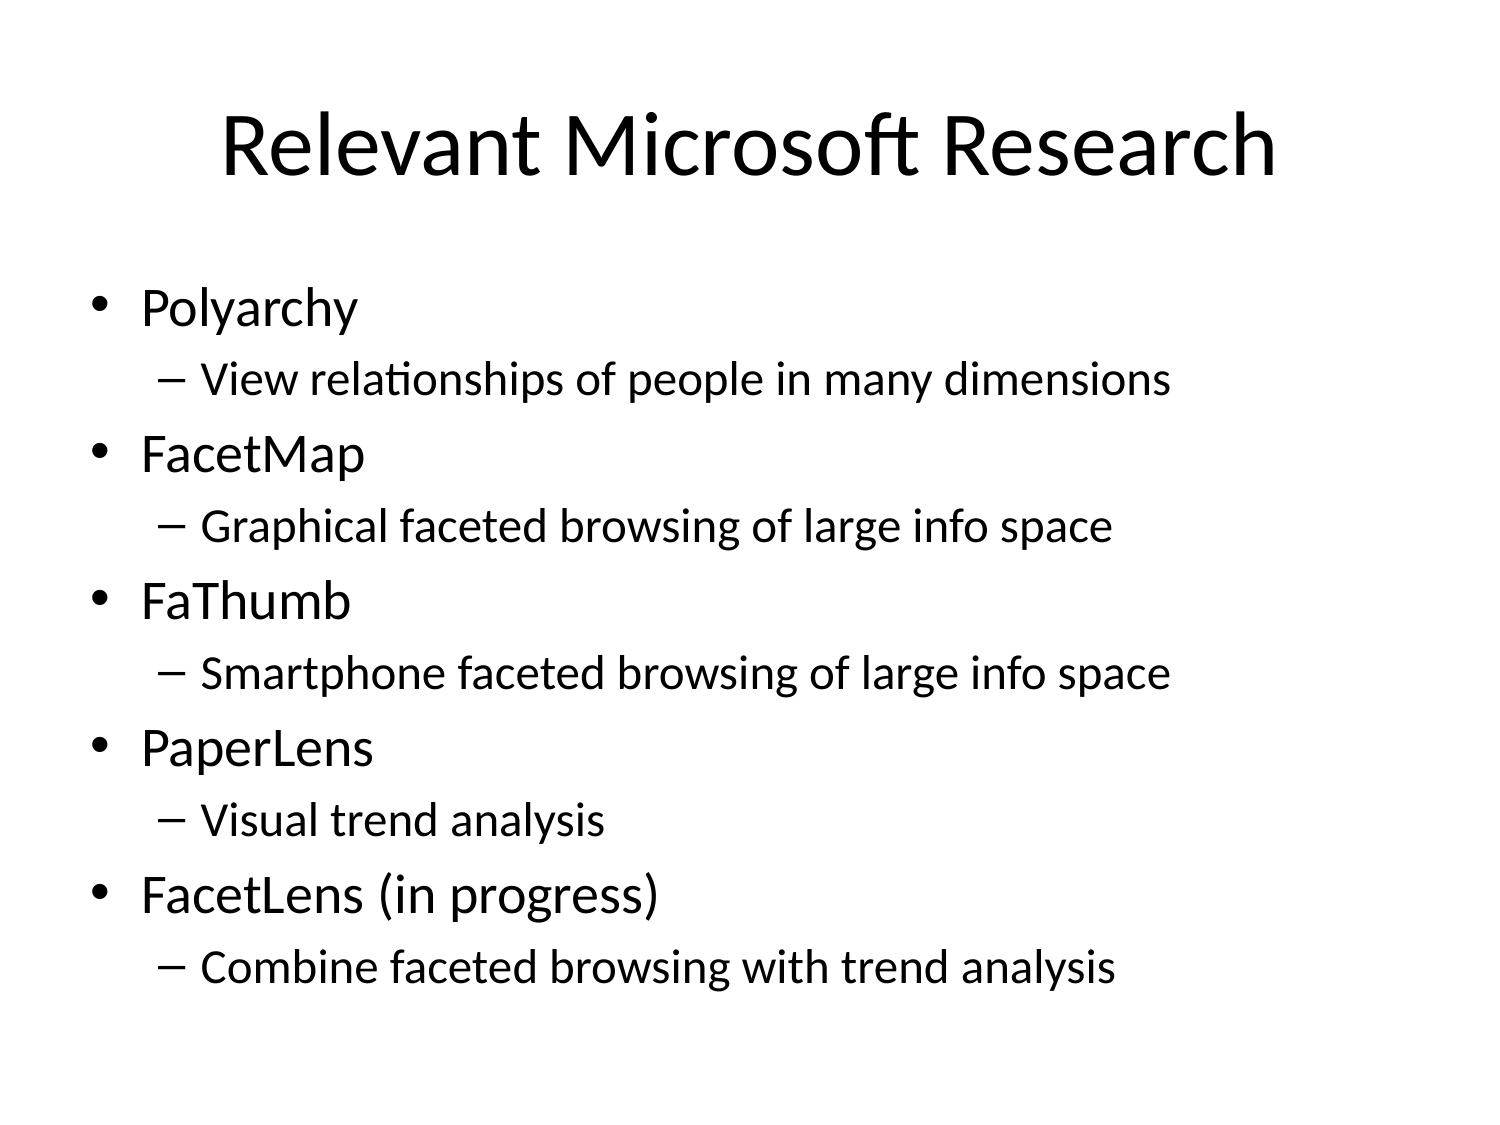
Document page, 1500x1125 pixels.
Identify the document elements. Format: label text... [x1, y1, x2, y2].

list Polyarchy View relationships of people in many dimensions FacetMap Graphical faceted browsing of large info space FaThumb Smartphone faceted browsing of large info space PaperLens Visual trend analysis FacetLens (in progress) Combine faceted browsing with trend analysis [75, 262, 1425, 1005]
title Relevant Microsoft Research [75, 45, 1425, 233]
